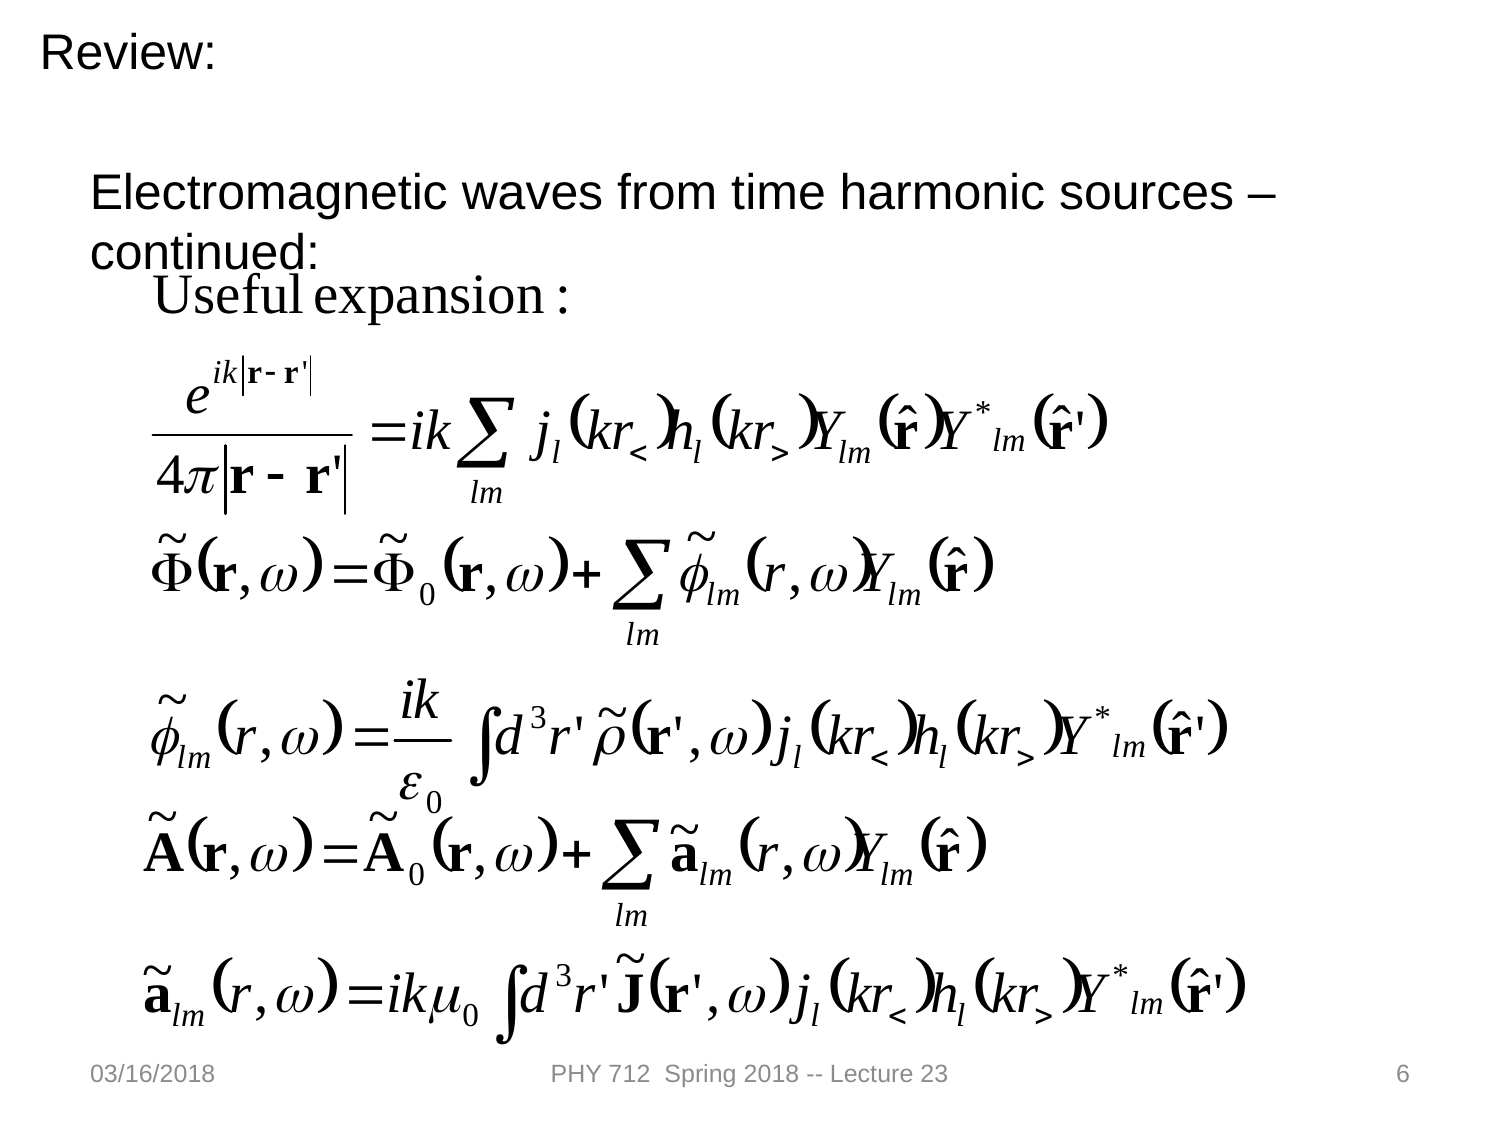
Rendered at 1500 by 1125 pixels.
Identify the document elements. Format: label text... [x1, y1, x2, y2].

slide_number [75, 1042, 128, 1103]
text_box Review: [24, 12, 488, 88]
text_box Electromagnetic waves from time harmonic sources – continued: [74, 151, 1413, 287]
slide_number 6 [1254, 1042, 1425, 1103]
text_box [142, 263, 1127, 525]
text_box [133, 807, 1251, 1125]
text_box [142, 525, 1231, 898]
